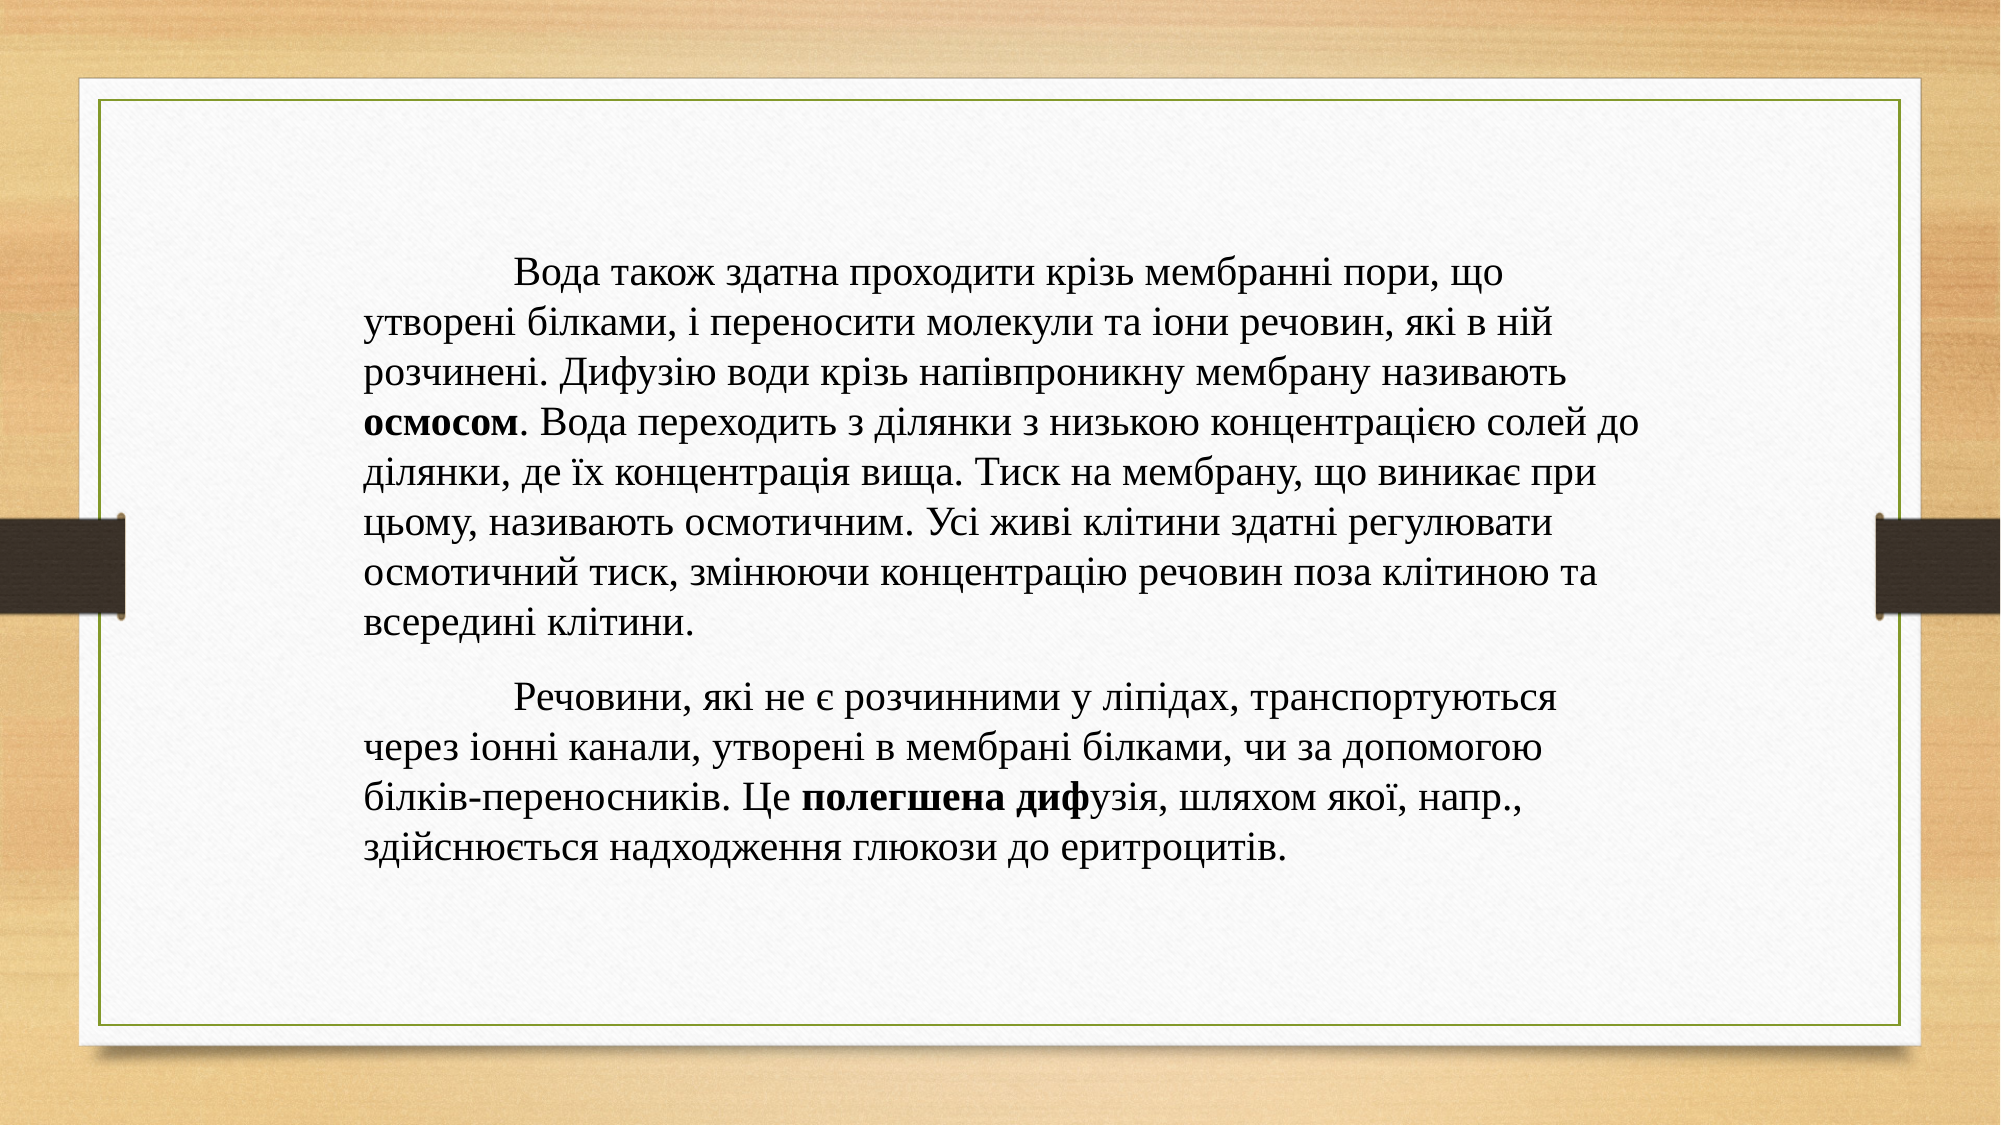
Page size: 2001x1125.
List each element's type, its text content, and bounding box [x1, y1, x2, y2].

text_box Вода також здатна проходити крізь мембранні пори, що утворені білками, і переносити молекули та іони речовин, які в ній розчинені. Дифузію води крізь напівпроникну мембрану називають осмосом. Вода переходить з ділянки з низькою концентрацією солей до ділянки, де їх концентрація вища. Тиск на мембрану, що виникає при цьому, називають осмотичним. Усі живі клітини здатні регулювати осмотичний тиск, змінюючи концентрацію речовин поза клітиною та всередині клітини. Речовини, які не є розчинними у ліпідах, транспортуються через іонні канали, утворені в мембрані білками, чи за допомогою білків-переносників. Це полегшена дифузія, шляхом якої, напр., здійснюється надходження глюкози до еритроцитів. [348, 236, 1669, 877]
picture [0, 0, 2001, 1125]
